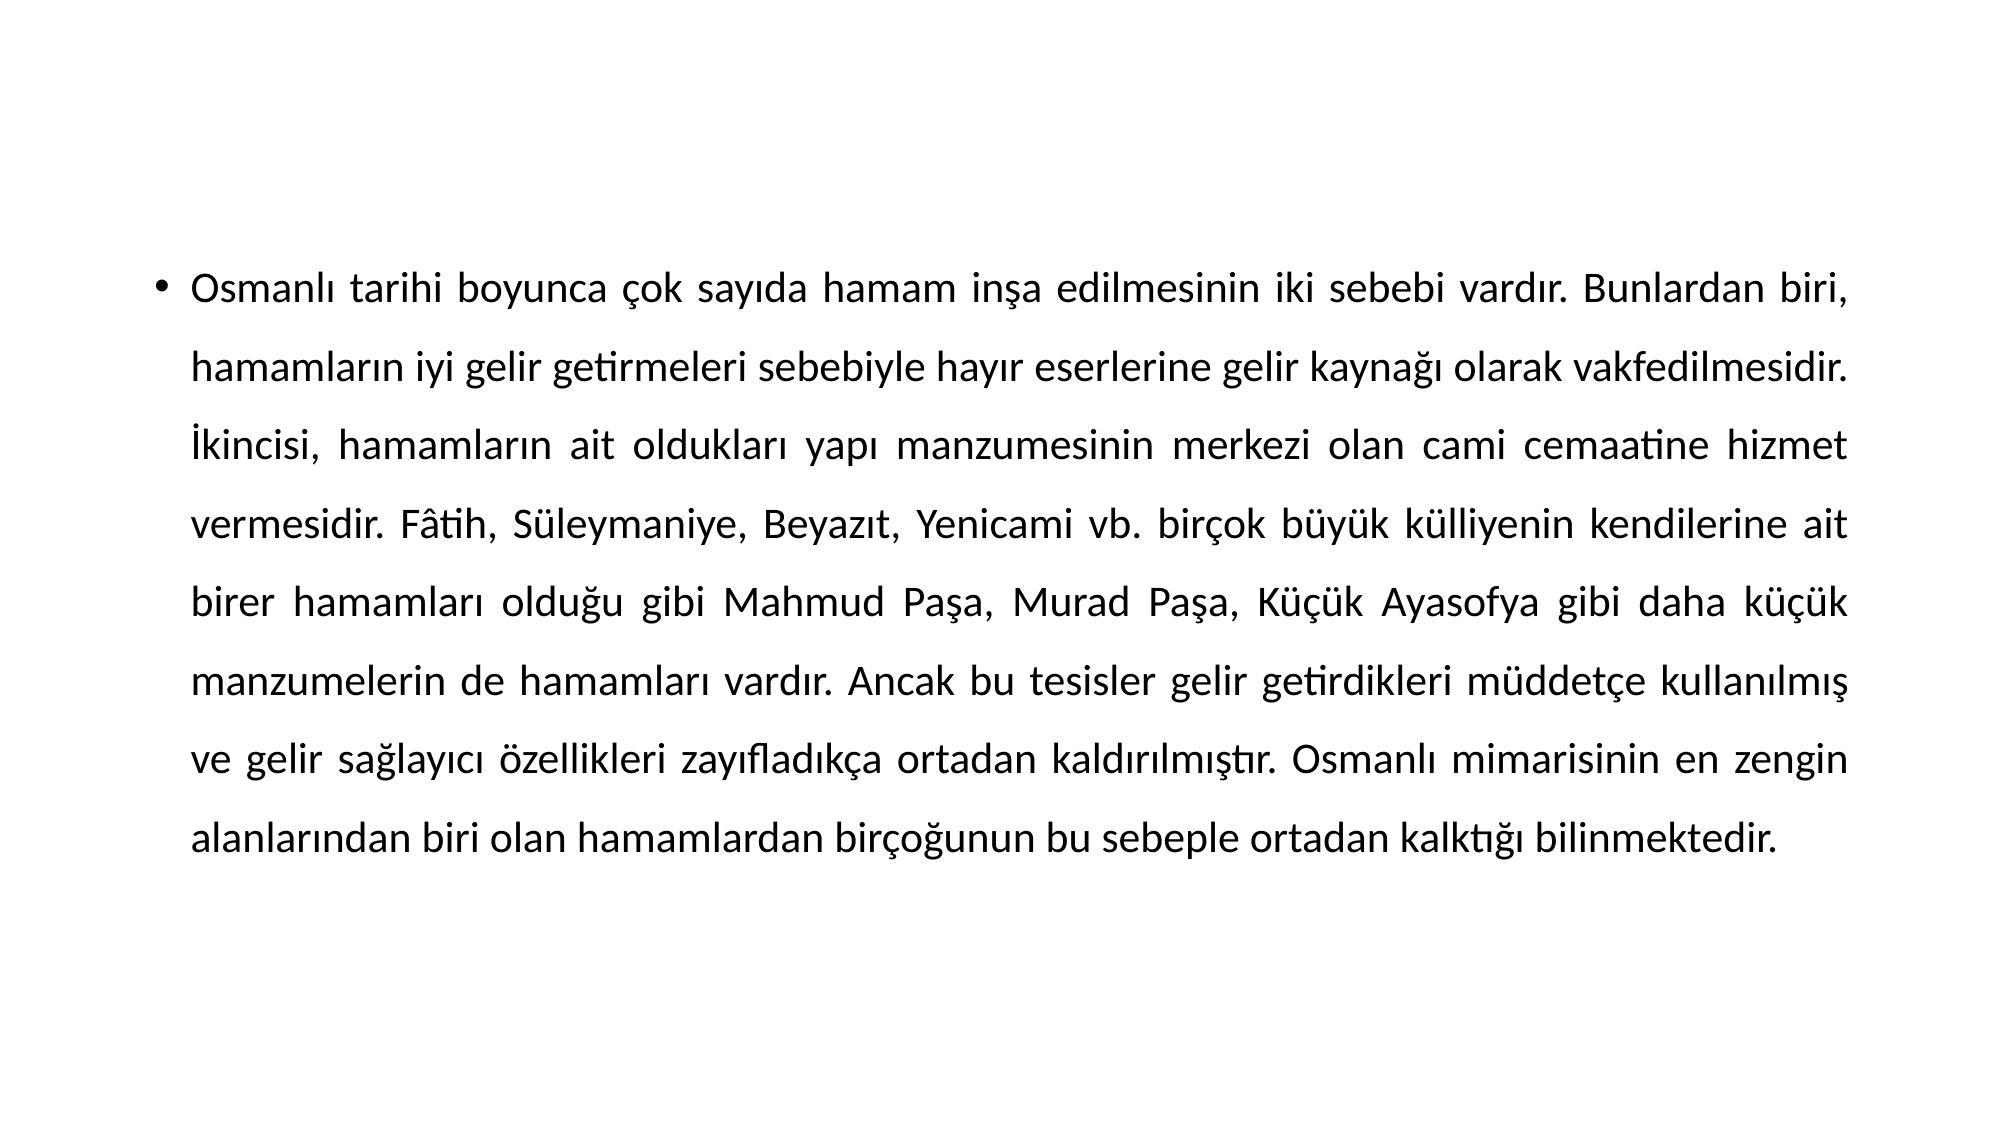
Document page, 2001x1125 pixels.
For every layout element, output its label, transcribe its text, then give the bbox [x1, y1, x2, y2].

list Osmanlı tarihi boyunca çok sayıda hamam inşa edilmesinin iki sebebi vardır. Bunlardan biri, hamamların iyi gelir getirmeleri sebebiyle hayır eserlerine gelir kaynağı olarak vakfedilmesidir. İkincisi, hamamların ait oldukları yapı manzumesinin merkezi olan cami cemaatine hizmet vermesidir. Fâtih, Süleymaniye, Beyazıt, Yenicami vb. birçok büyük külliyenin kendilerine ait birer hamamları olduğu gibi Mahmud Paşa, Murad Paşa, Küçük Ayasofya gibi daha küçük manzumelerin de hamamları vardır. Ancak bu tesisler gelir getirdikleri müddetçe kullanılmış ve gelir sağlayıcı özellikleri zayıfladıkça ortadan kaldırılmıştır. Osmanlı mimarisinin en zengin alanlarından biri olan hamamlardan birçoğunun bu sebeple ortadan kalktığı bilinmektedir. [139, 225, 1865, 940]
